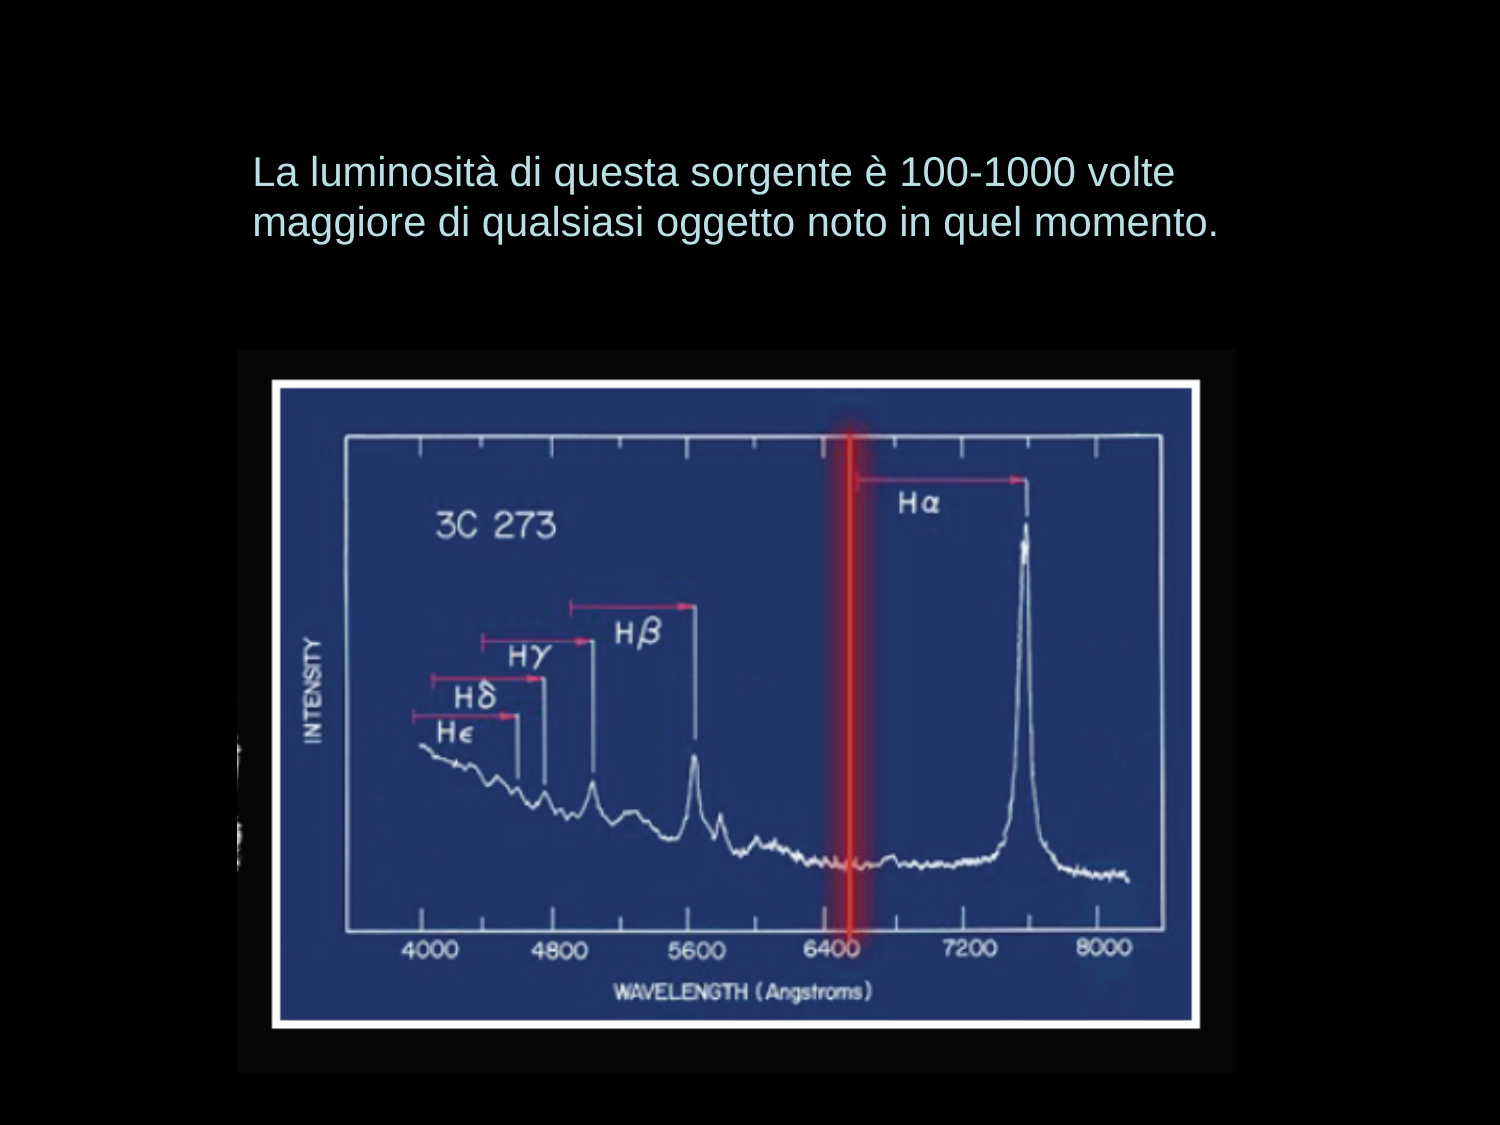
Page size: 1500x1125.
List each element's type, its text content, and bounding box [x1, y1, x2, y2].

picture [237, 349, 1236, 1074]
text_box La luminosità di questa sorgente è 100-1000 volte maggiore di qualsiasi oggetto noto in quel momento. [237, 137, 1313, 253]
